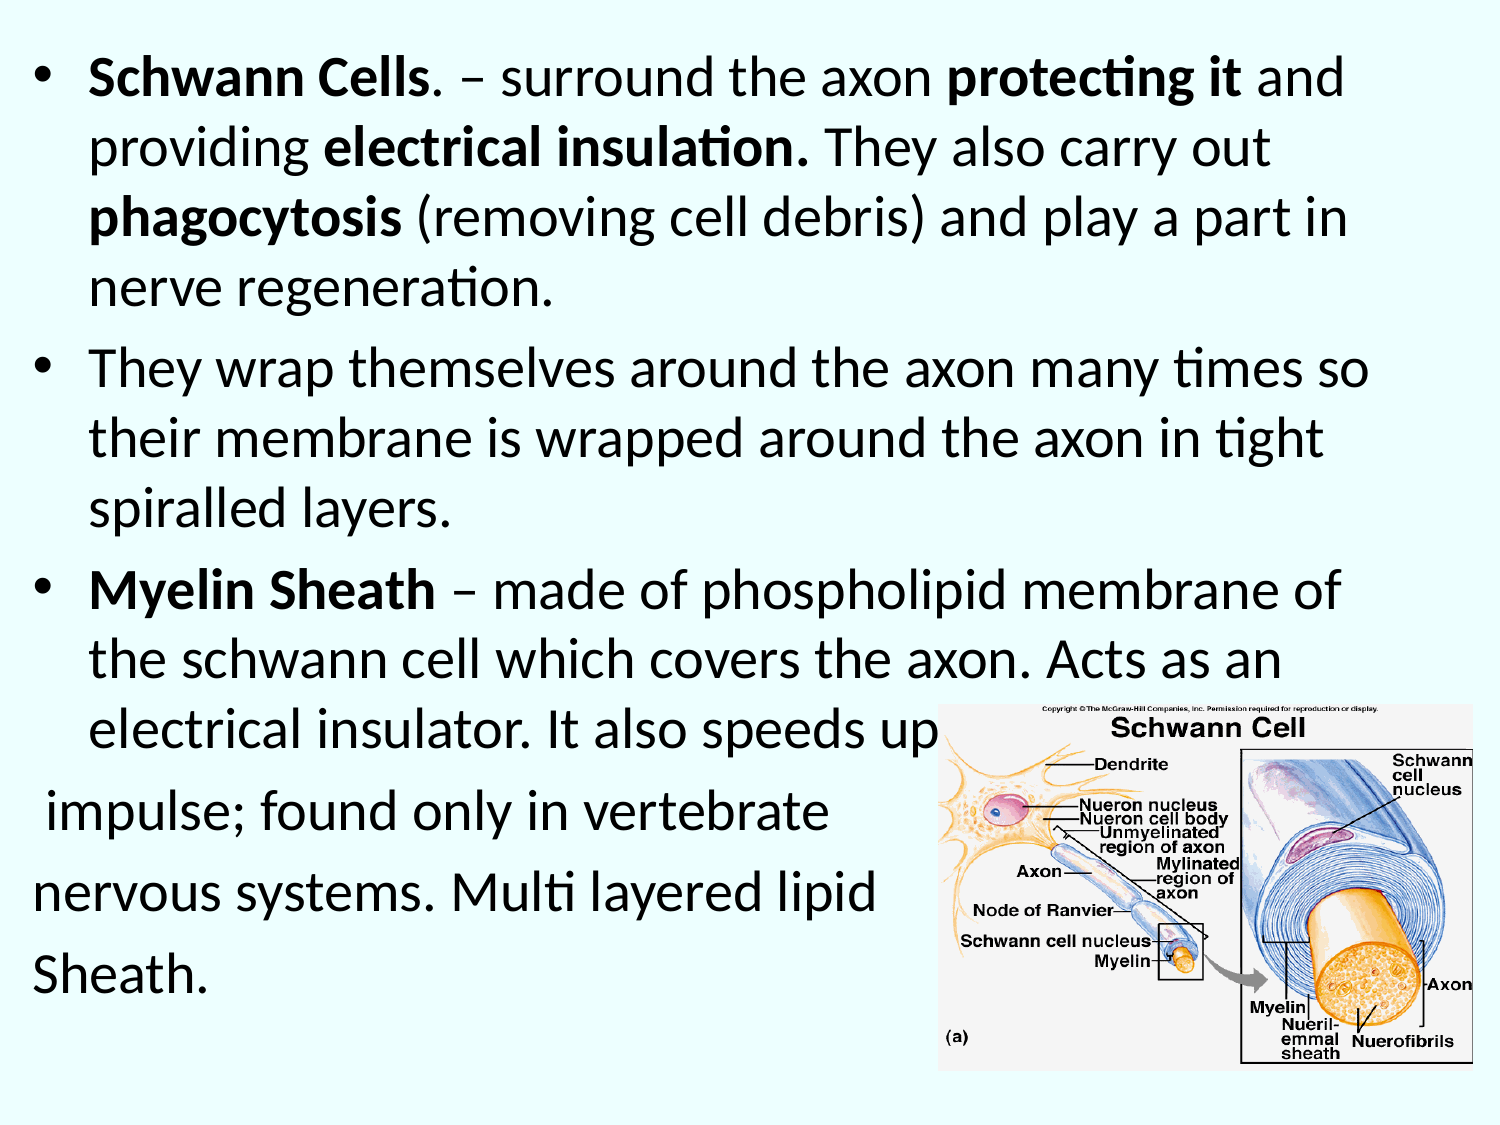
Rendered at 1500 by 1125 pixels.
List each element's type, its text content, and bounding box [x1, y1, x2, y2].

picture [938, 703, 1473, 1071]
list Schwann Cells. – surround the axon protecting it and providing electrical insulation. They also carry out phagocytosis (removing cell debris) and play a part in nerve regeneration. They wrap themselves around the axon many times so their membrane is wrapped around the axon in tight spiralled layers. Myelin Sheath – made of phospholipid membrane of the schwann cell which covers the axon. Acts as an electrical insulator. It also speeds up impulse; found only in vertebrate nervous systems. Multi layered lipid Sheath. [17, 30, 1437, 1091]
